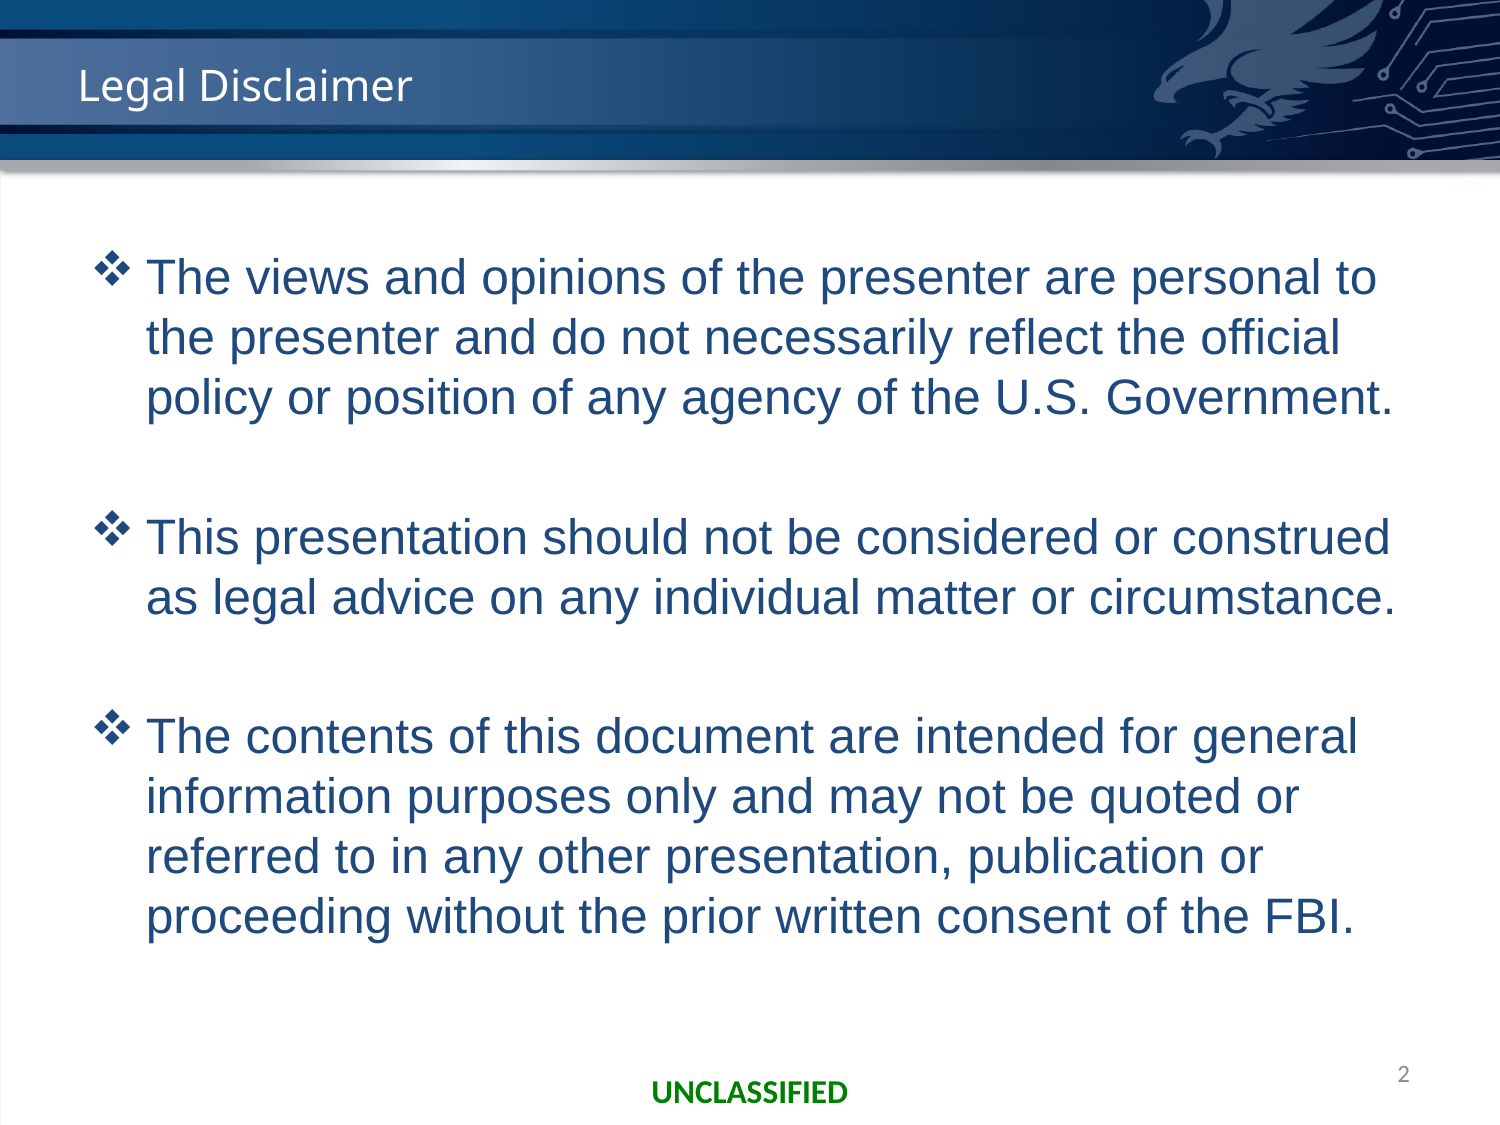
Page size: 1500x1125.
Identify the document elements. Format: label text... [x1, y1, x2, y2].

list The views and opinions of the presenter are personal to the presenter and do not necessarily reflect the official policy or position of any agency of the U.S. Government. This presentation should not be considered or construed as legal advice on any individual matter or circumstance. The contents of this document are intended for general information purposes only and may not be quoted or referred to in any other presentation, publication or proceeding without the prior written consent of the FBI. [75, 237, 1425, 1063]
picture [0, 0, 1500, 1125]
title Legal Disclaimer [62, 50, 1450, 118]
slide_number 2 [1074, 1042, 1425, 1103]
